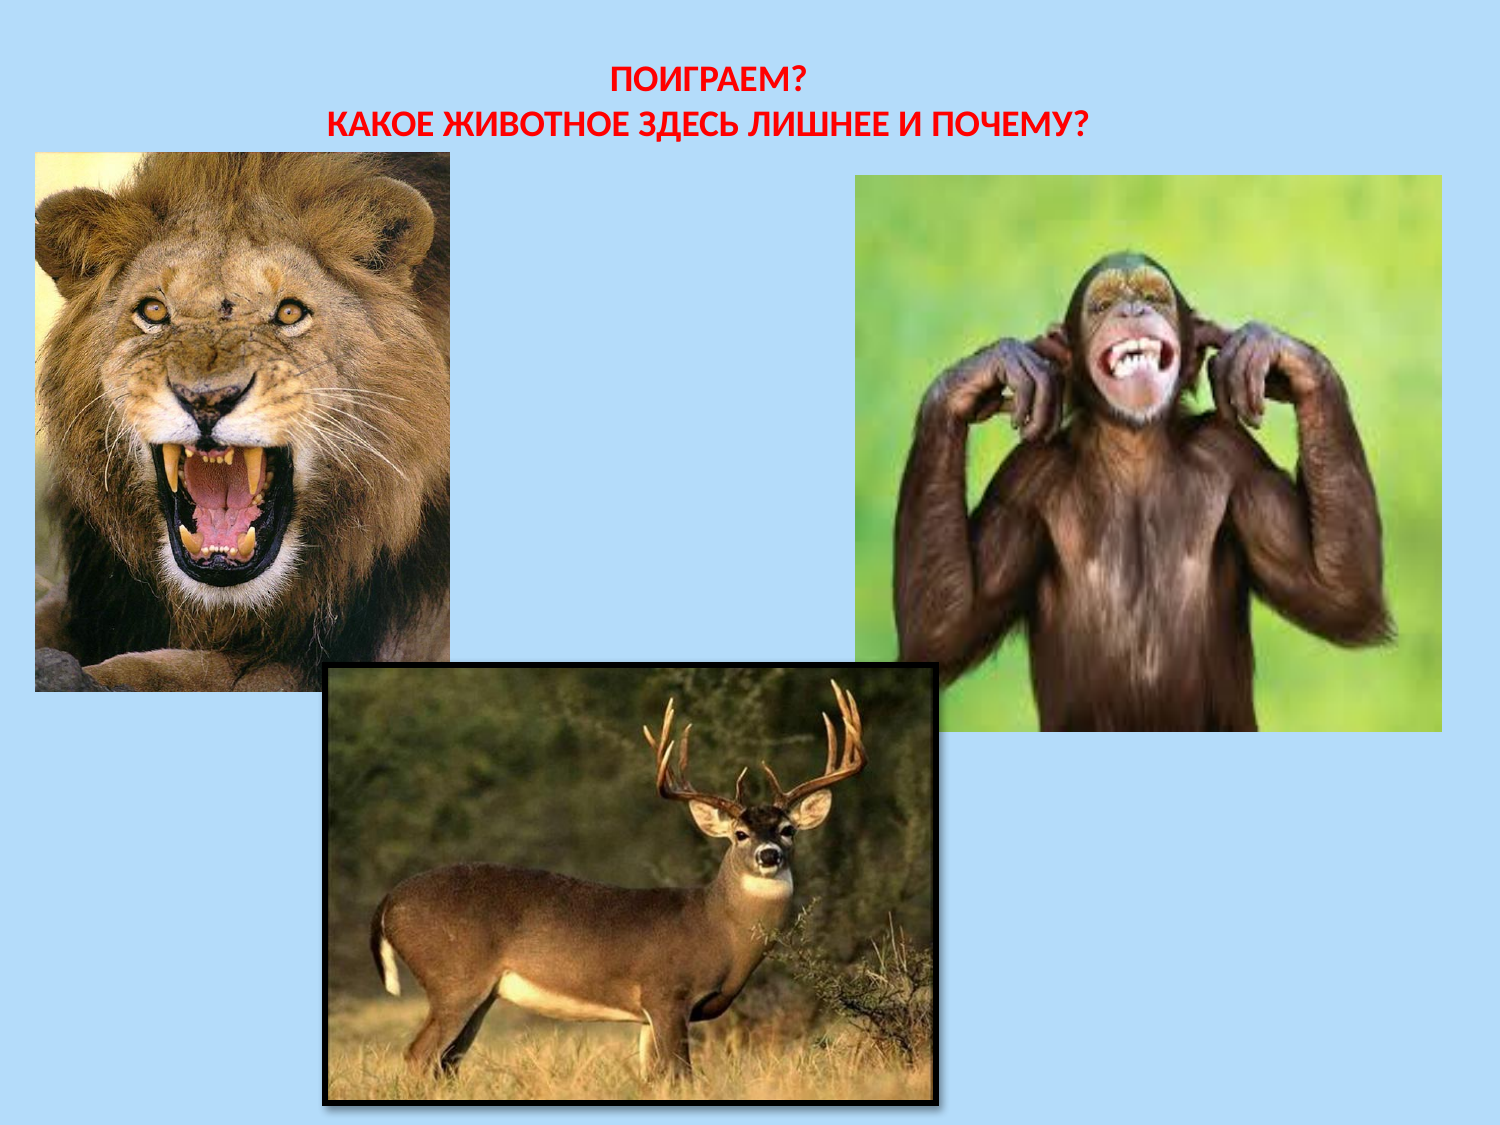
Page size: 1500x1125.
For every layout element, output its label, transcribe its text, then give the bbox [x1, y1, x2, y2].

text_box ПОИГРАЕМ? КАКОЕ ЖИВОТНОЕ ЗДЕСЬ ЛИШНЕЕ И ПОЧЕМУ? [187, 46, 1231, 152]
picture [34, 152, 1442, 1101]
